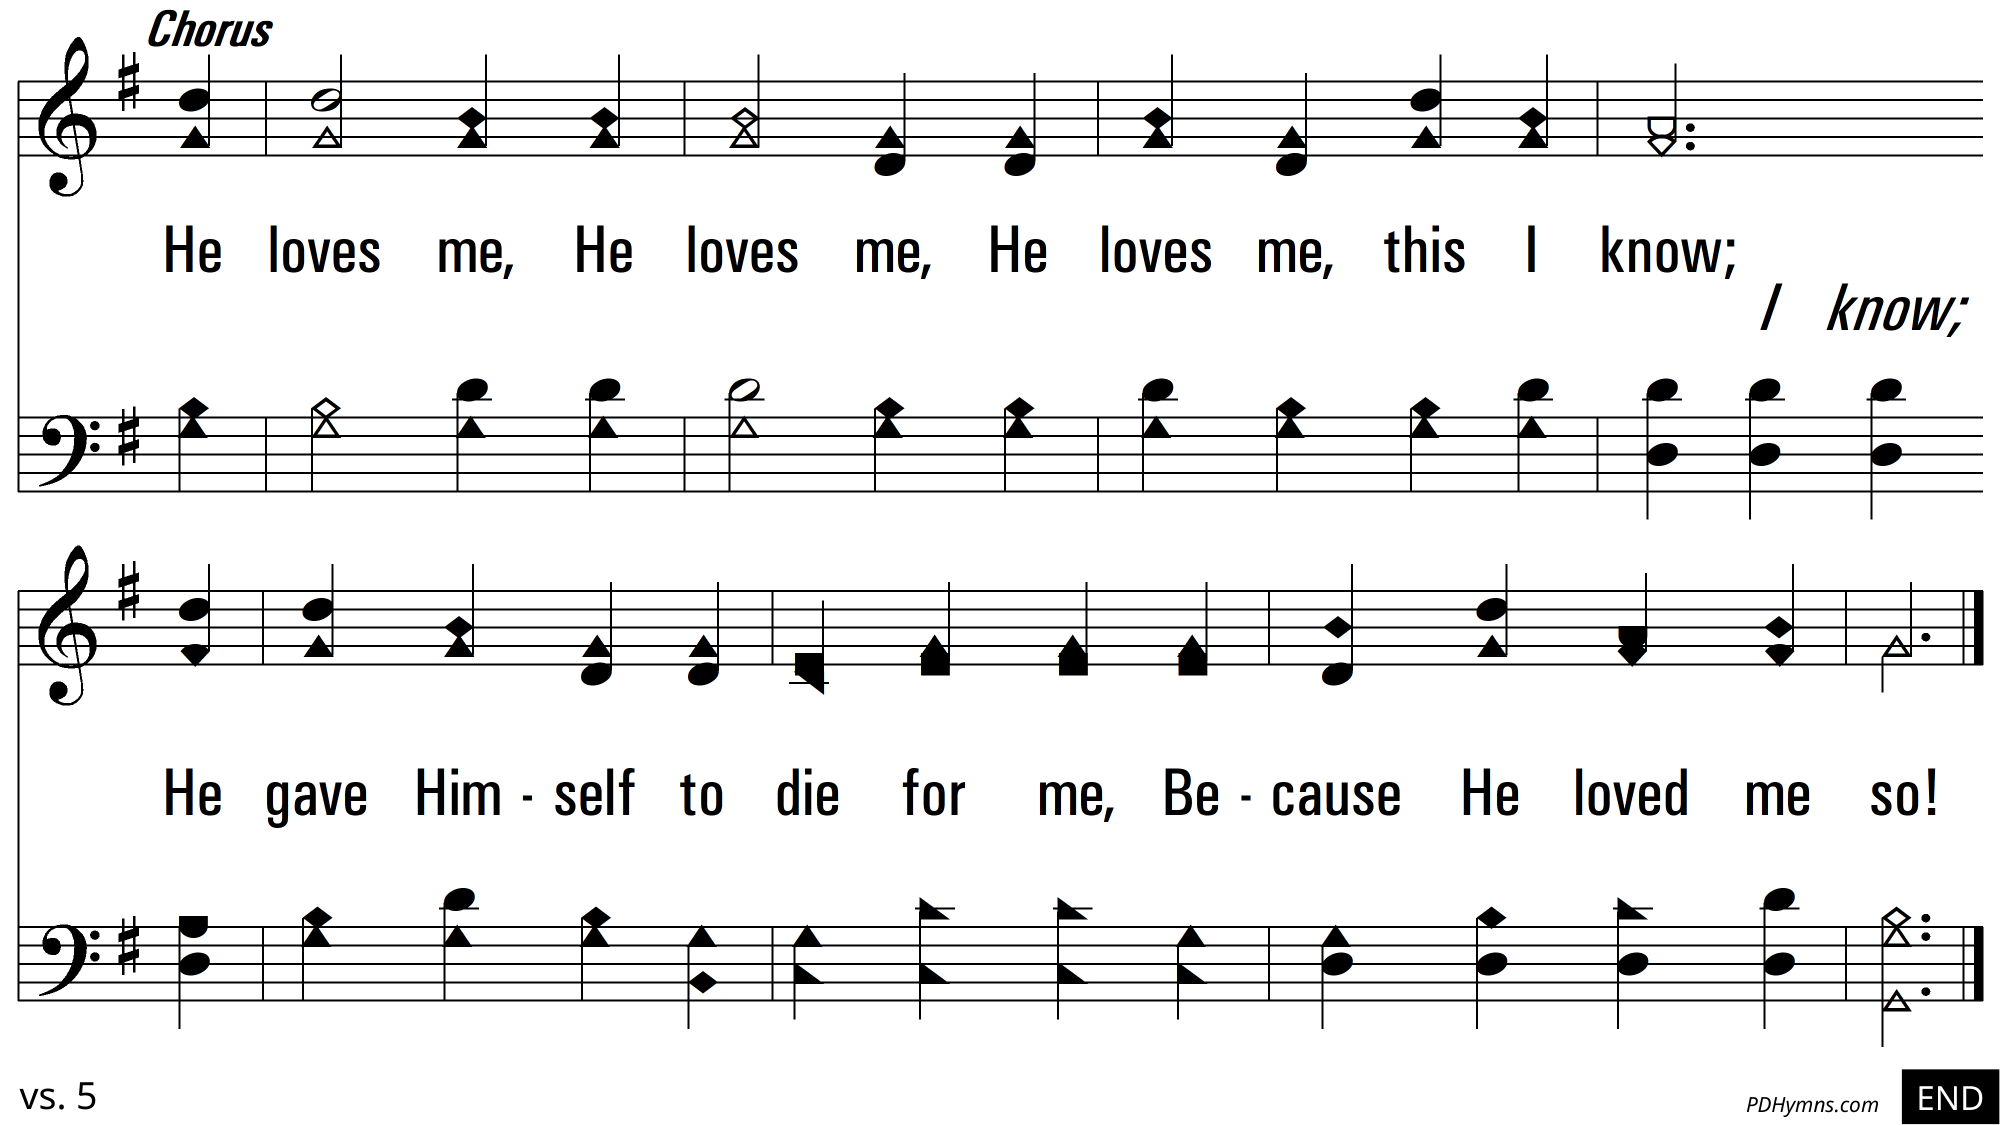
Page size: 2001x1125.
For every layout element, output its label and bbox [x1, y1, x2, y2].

picture [2, 0, 1998, 1125]
text_box [1724, 1069, 2000, 1125]
